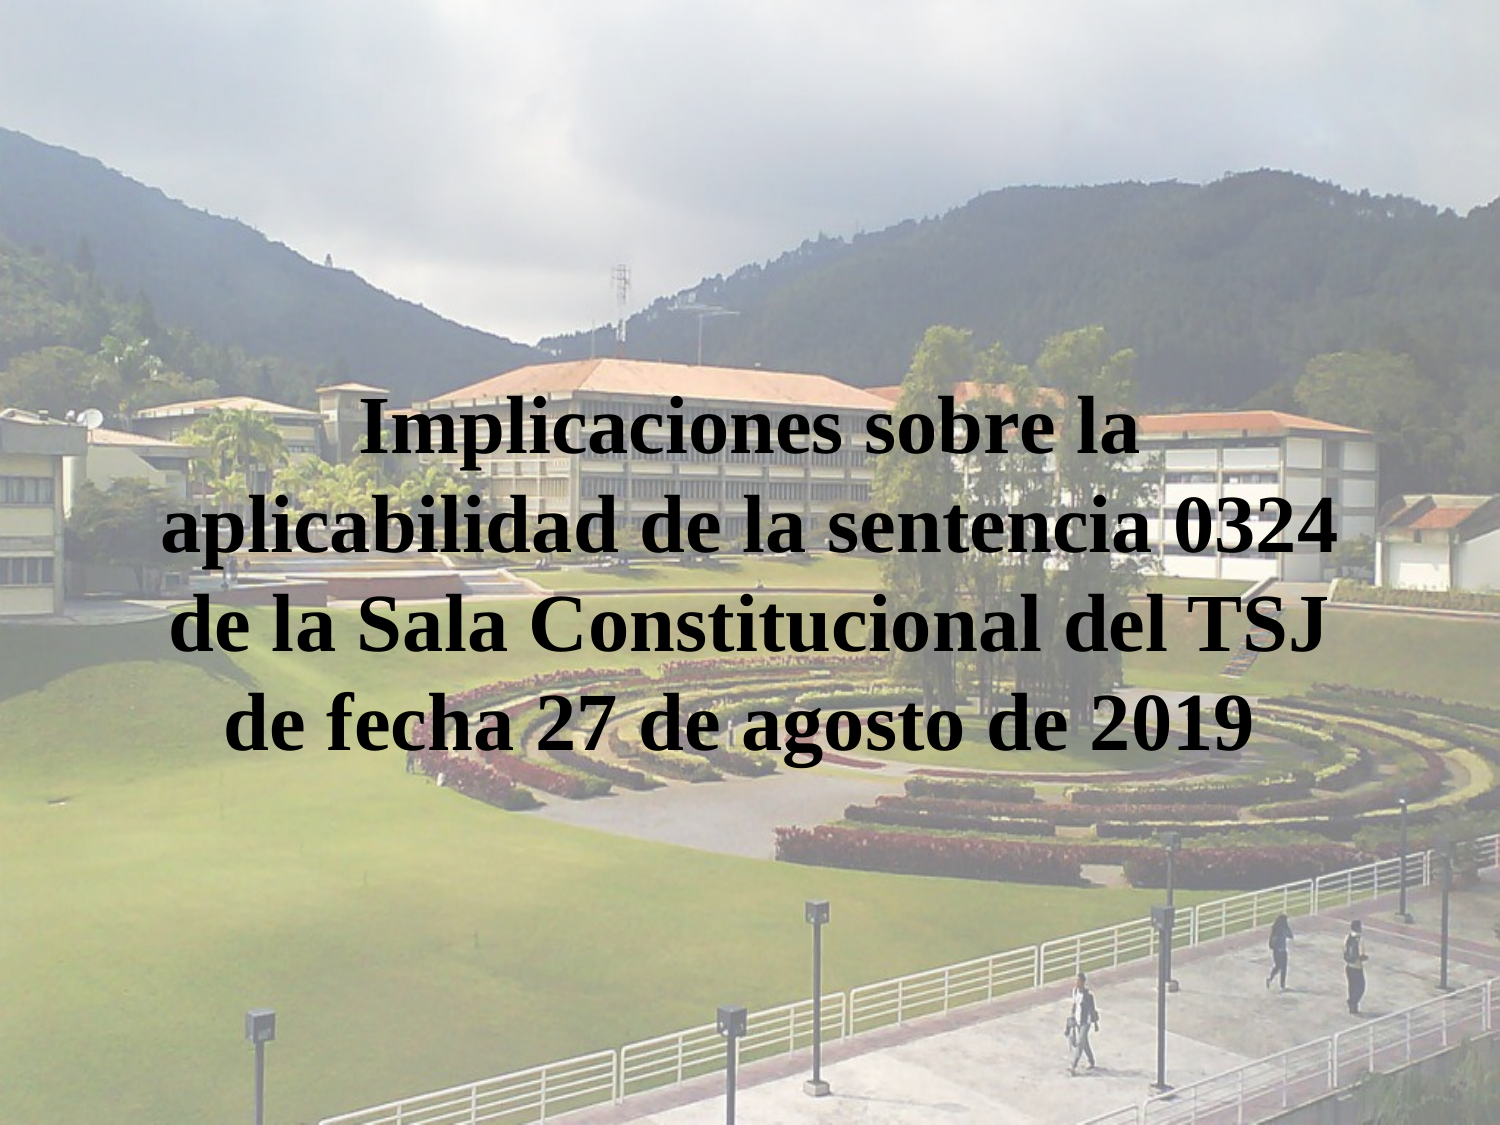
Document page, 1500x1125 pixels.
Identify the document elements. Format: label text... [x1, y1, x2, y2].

title Implicaciones sobre la aplicabilidad de la sentencia 0324 de la Sala Constitucional del TSJ de fecha 27 de agosto de 2019 [112, 349, 1388, 591]
